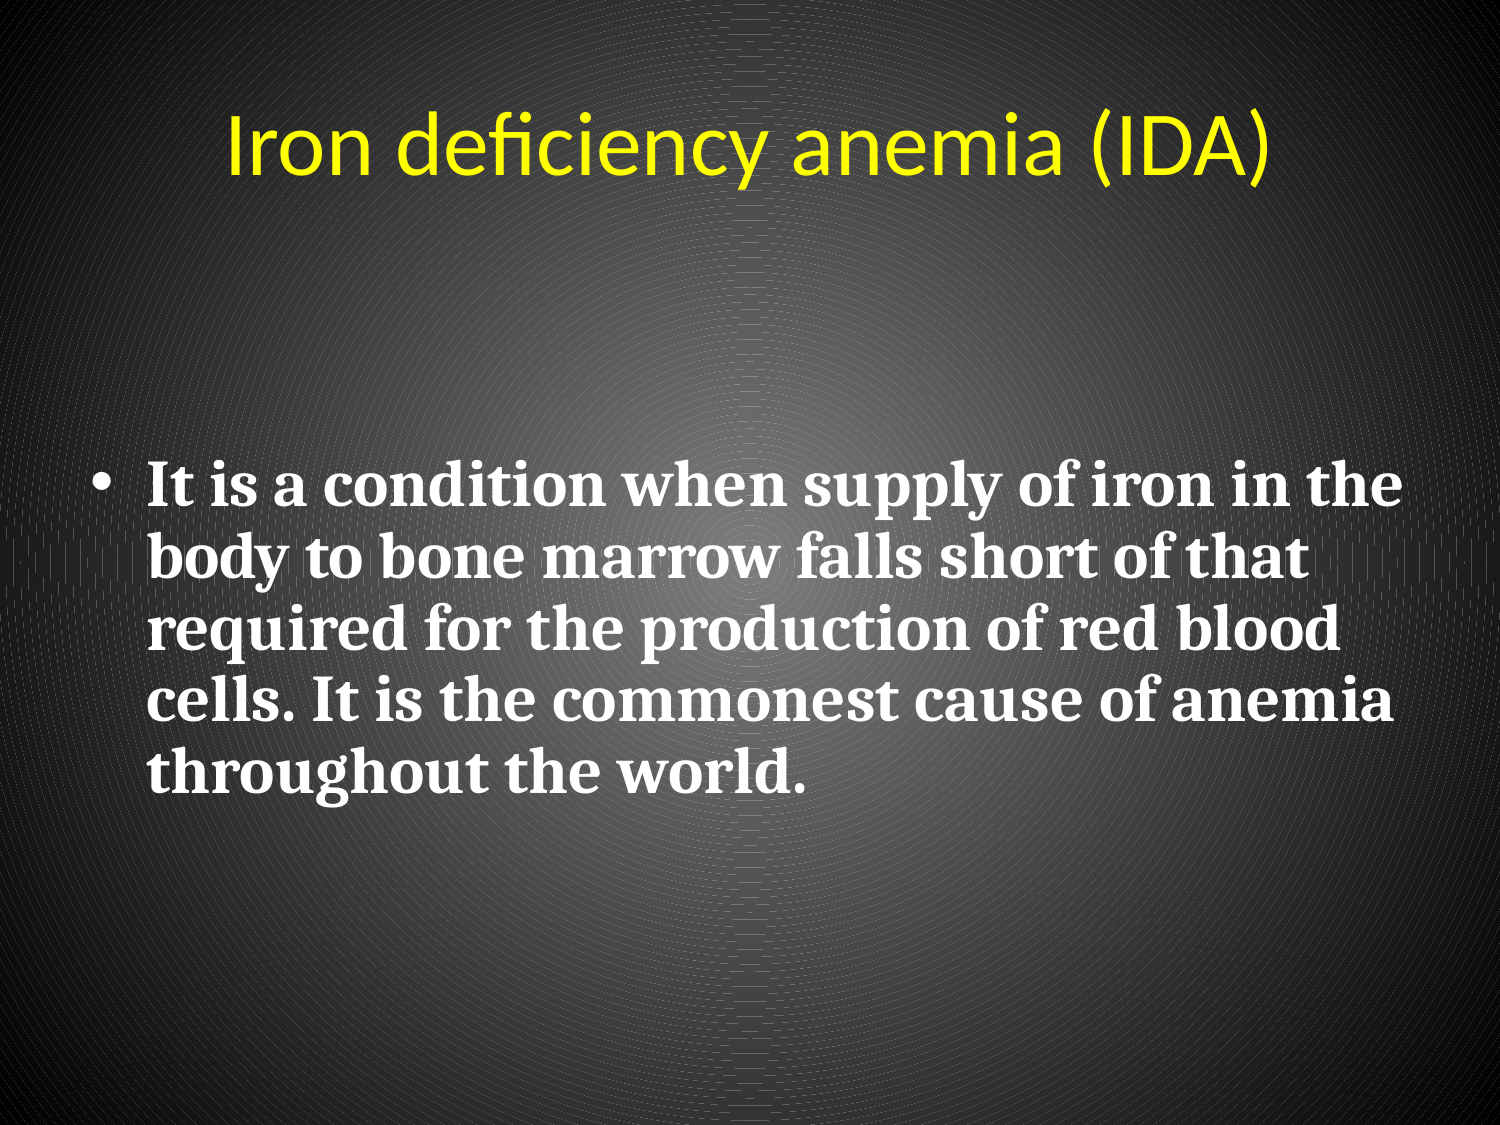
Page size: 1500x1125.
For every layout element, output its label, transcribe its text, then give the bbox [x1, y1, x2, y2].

title Iron deficiency anemia (IDA) [75, 45, 1425, 233]
list It is a condition when supply of iron in the body to bone marrow falls short of that required for the production of red blood cells. It is the commonest cause of anemia throughout the world. [75, 262, 1425, 1005]
